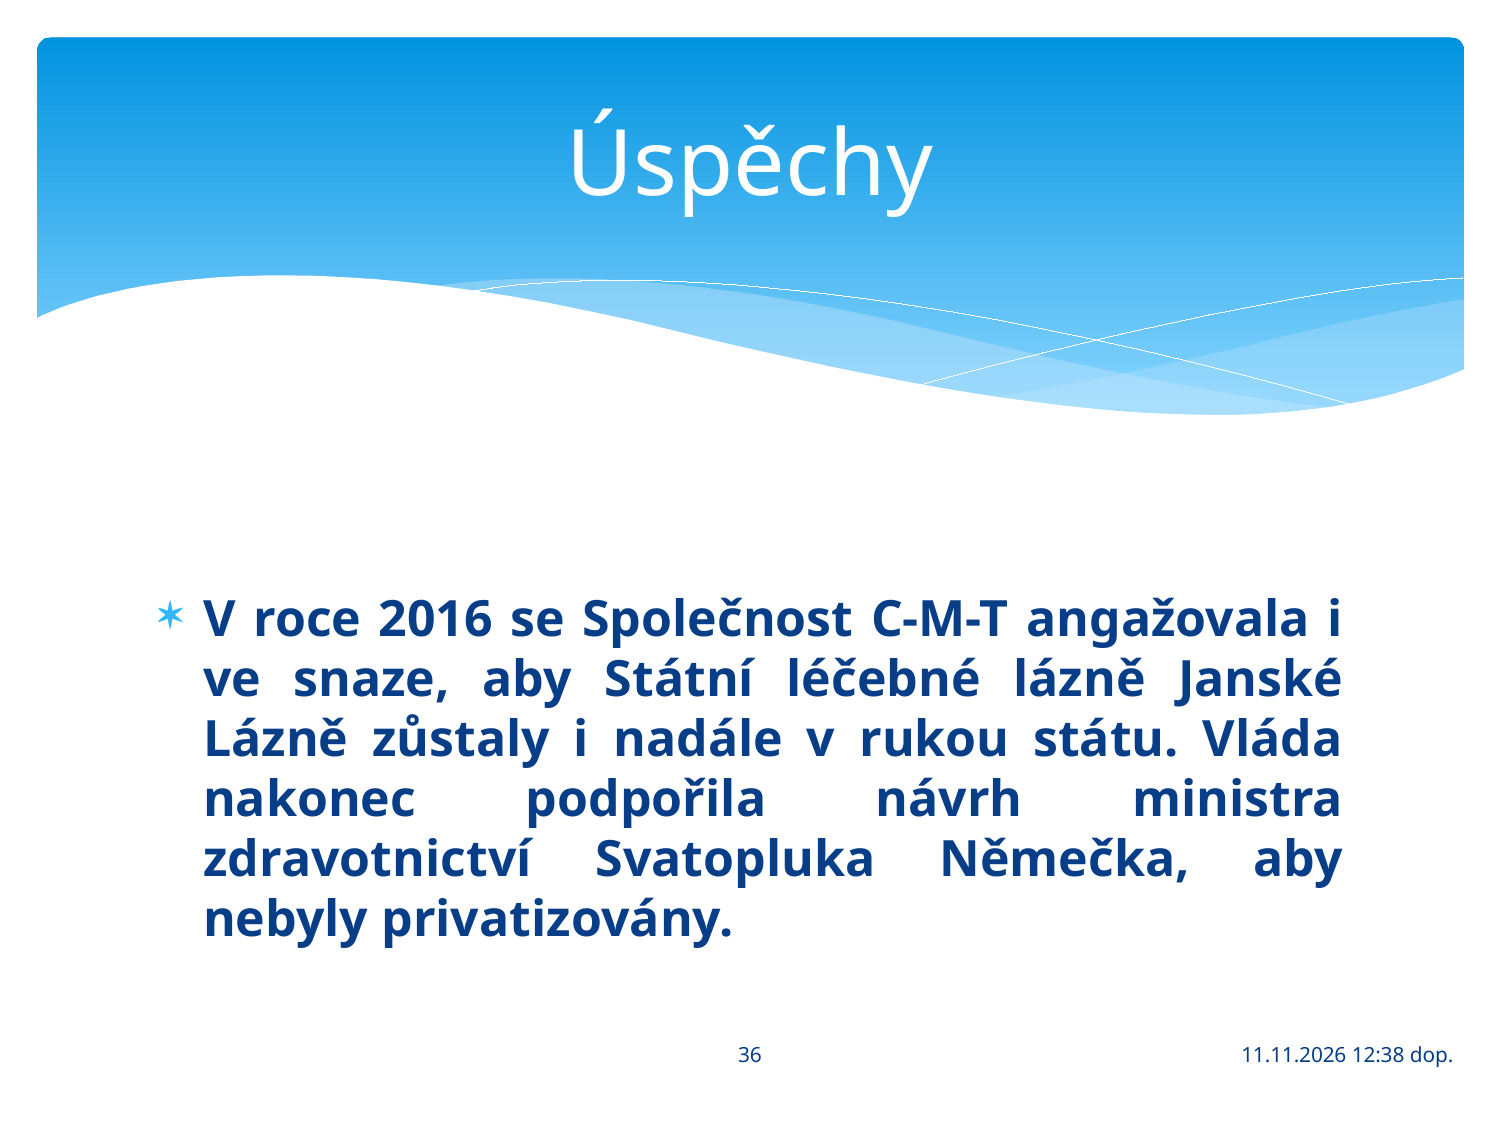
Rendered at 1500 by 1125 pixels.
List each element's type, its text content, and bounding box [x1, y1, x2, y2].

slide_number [847, 1025, 1469, 1086]
list V roce 2016 se Společnost C-M-T angažovala i ve snaze, aby Státní léčebné lázně Janské Lázně zůstaly i nadále v rukou státu. Vláda nakonec podpořila návrh ministra zdravotnictví Svatopluka Němečka, aby nebyly privatizovány. [143, 438, 1359, 1005]
title Úspěchy [75, 55, 1425, 261]
slide_number 36 [654, 1025, 846, 1086]
